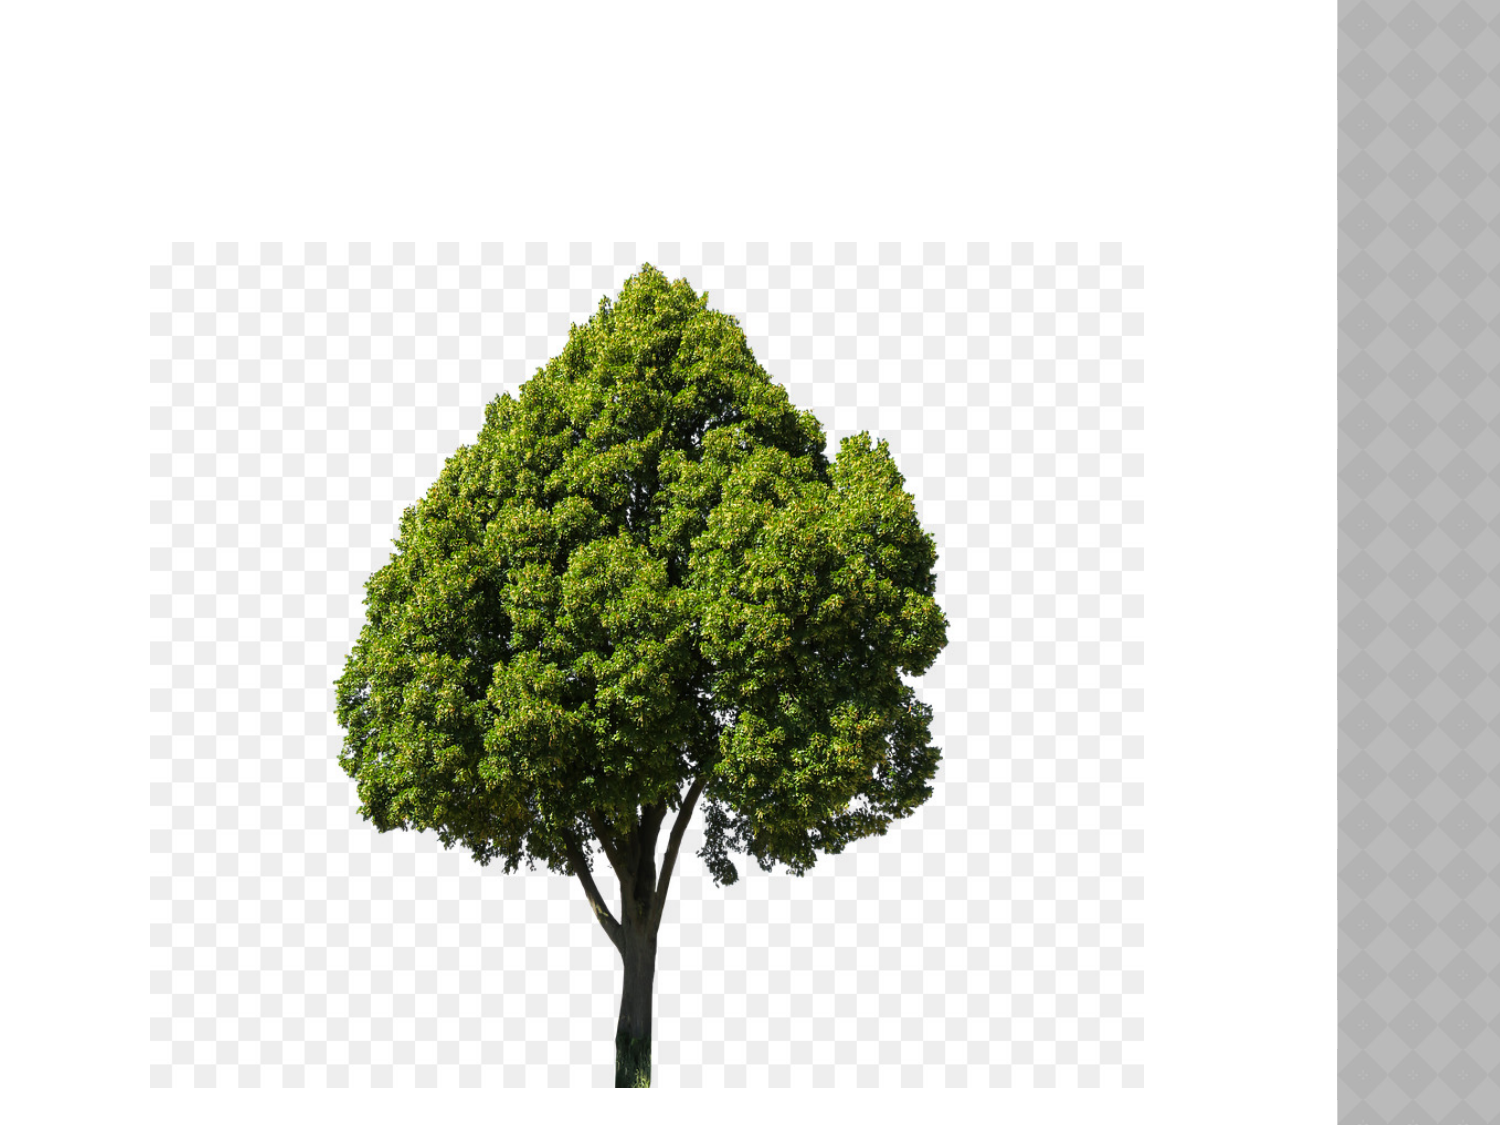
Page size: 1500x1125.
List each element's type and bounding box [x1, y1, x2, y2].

list [149, 242, 1145, 1088]
